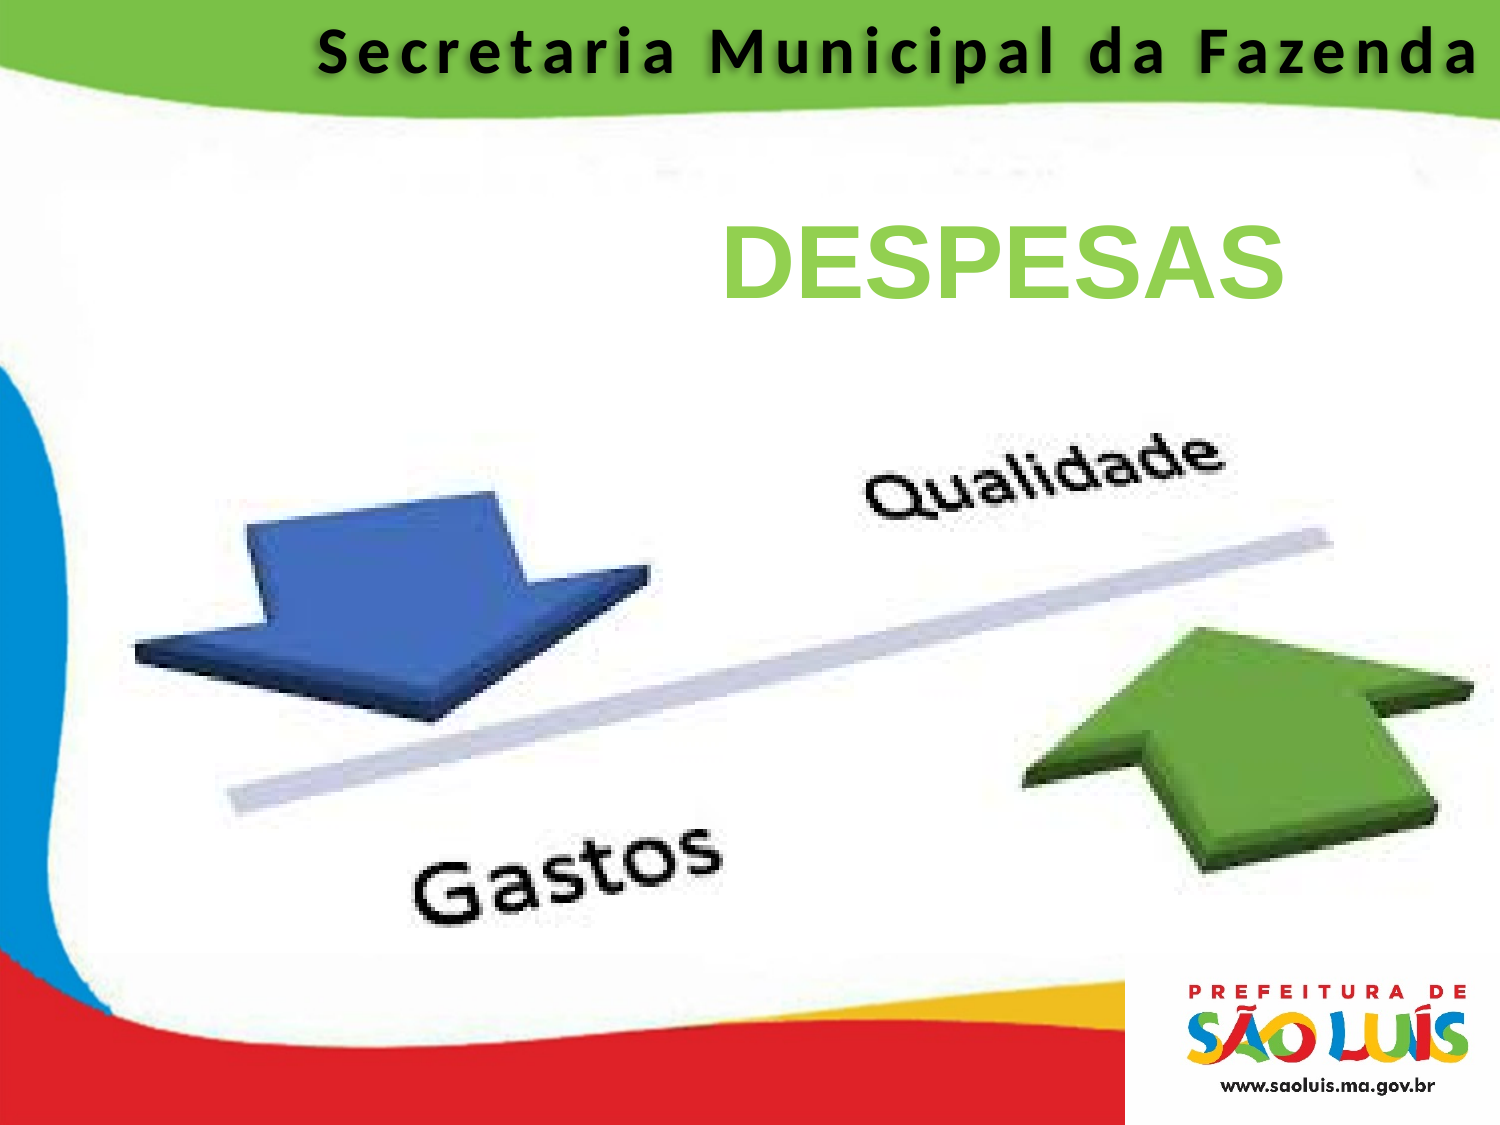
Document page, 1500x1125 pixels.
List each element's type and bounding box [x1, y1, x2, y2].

picture [88, 368, 1500, 953]
text_box [0, 0, 1500, 1125]
